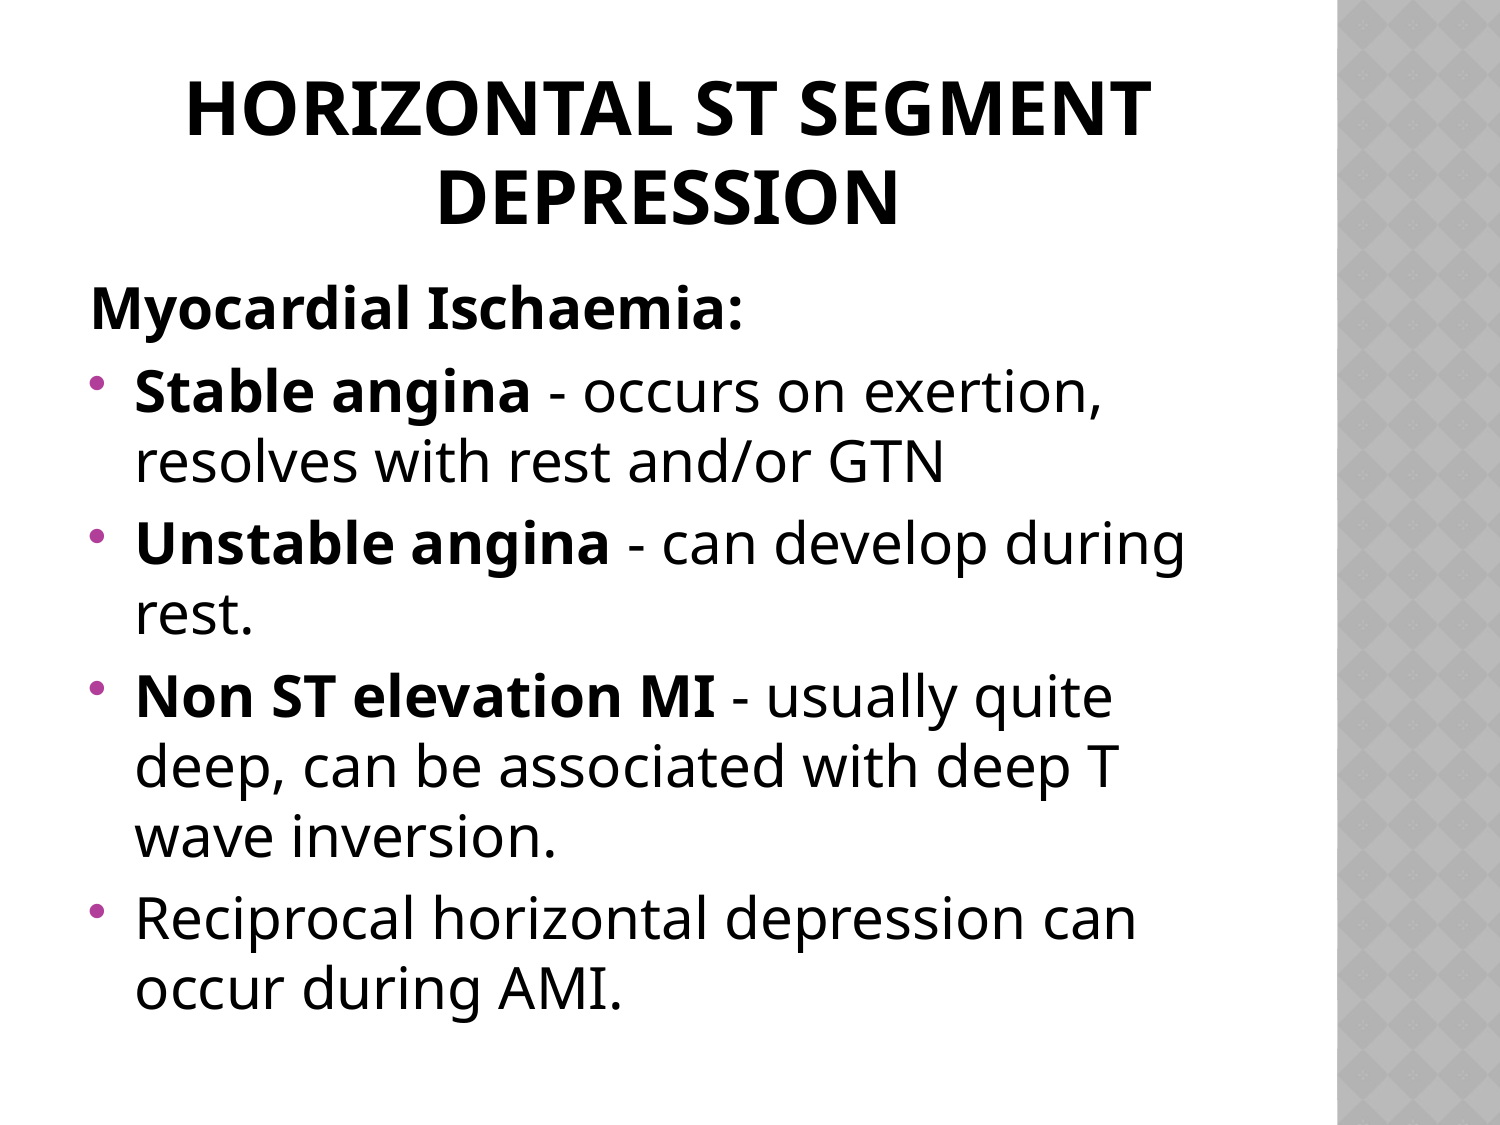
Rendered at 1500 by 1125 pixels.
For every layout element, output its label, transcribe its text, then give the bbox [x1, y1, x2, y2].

list Myocardial Ischaemia: Stable angina - occurs on exertion, resolves with rest and/or GTN Unstable angina - can develop during rest. Non ST elevation MI - usually quite deep, can be associated with deep T wave inversion. Reciprocal horizontal depression can occur during AMI. [75, 264, 1263, 1059]
title Horizontal ST Segment Depression [75, 52, 1263, 240]
